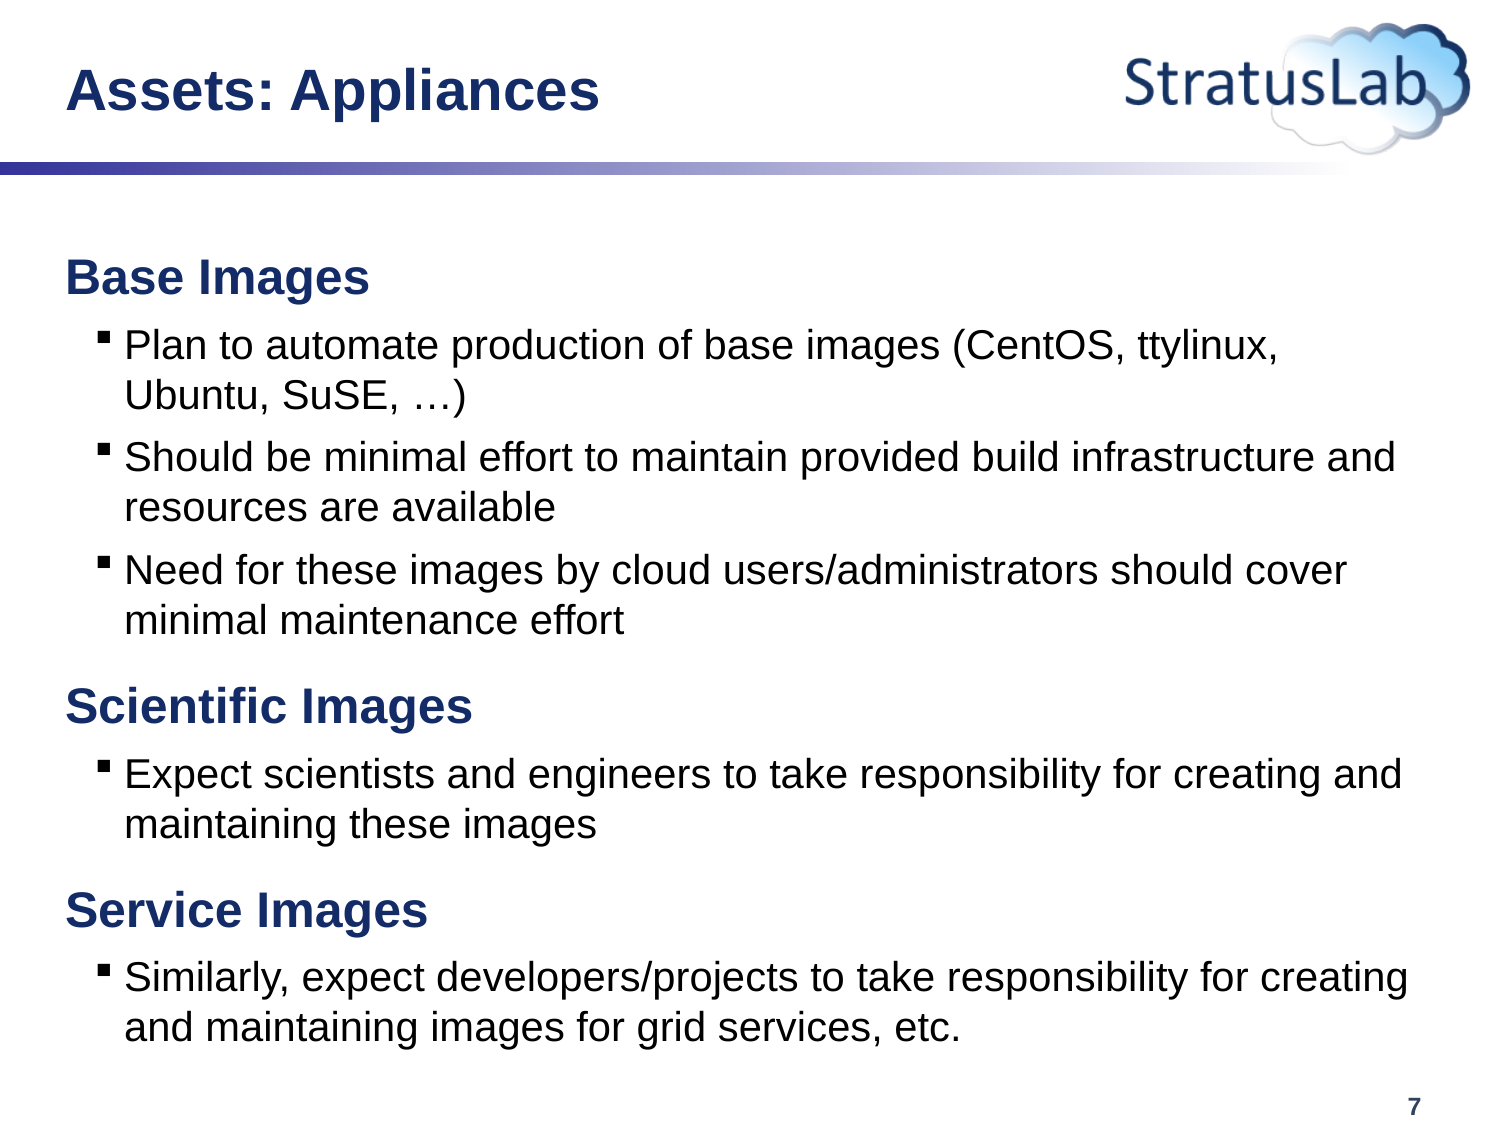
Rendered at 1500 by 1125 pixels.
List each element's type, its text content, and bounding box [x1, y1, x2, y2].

list Base Images Plan to automate production of base images (CentOS, ttylinux, Ubuntu, SuSE, …) Should be minimal effort to maintain provided build infrastructure and resources are available Need for these images by cloud users/administrators should cover minimal maintenance effort Scientific Images Expect scientists and engineers to take responsibility for creating and maintaining these images Service Images Similarly, expect developers/projects to take responsibility for creating and maintaining images for grid services, etc. [49, 237, 1451, 1076]
picture [1113, 19, 1478, 162]
title Assets: Appliances [49, 12, 1113, 163]
